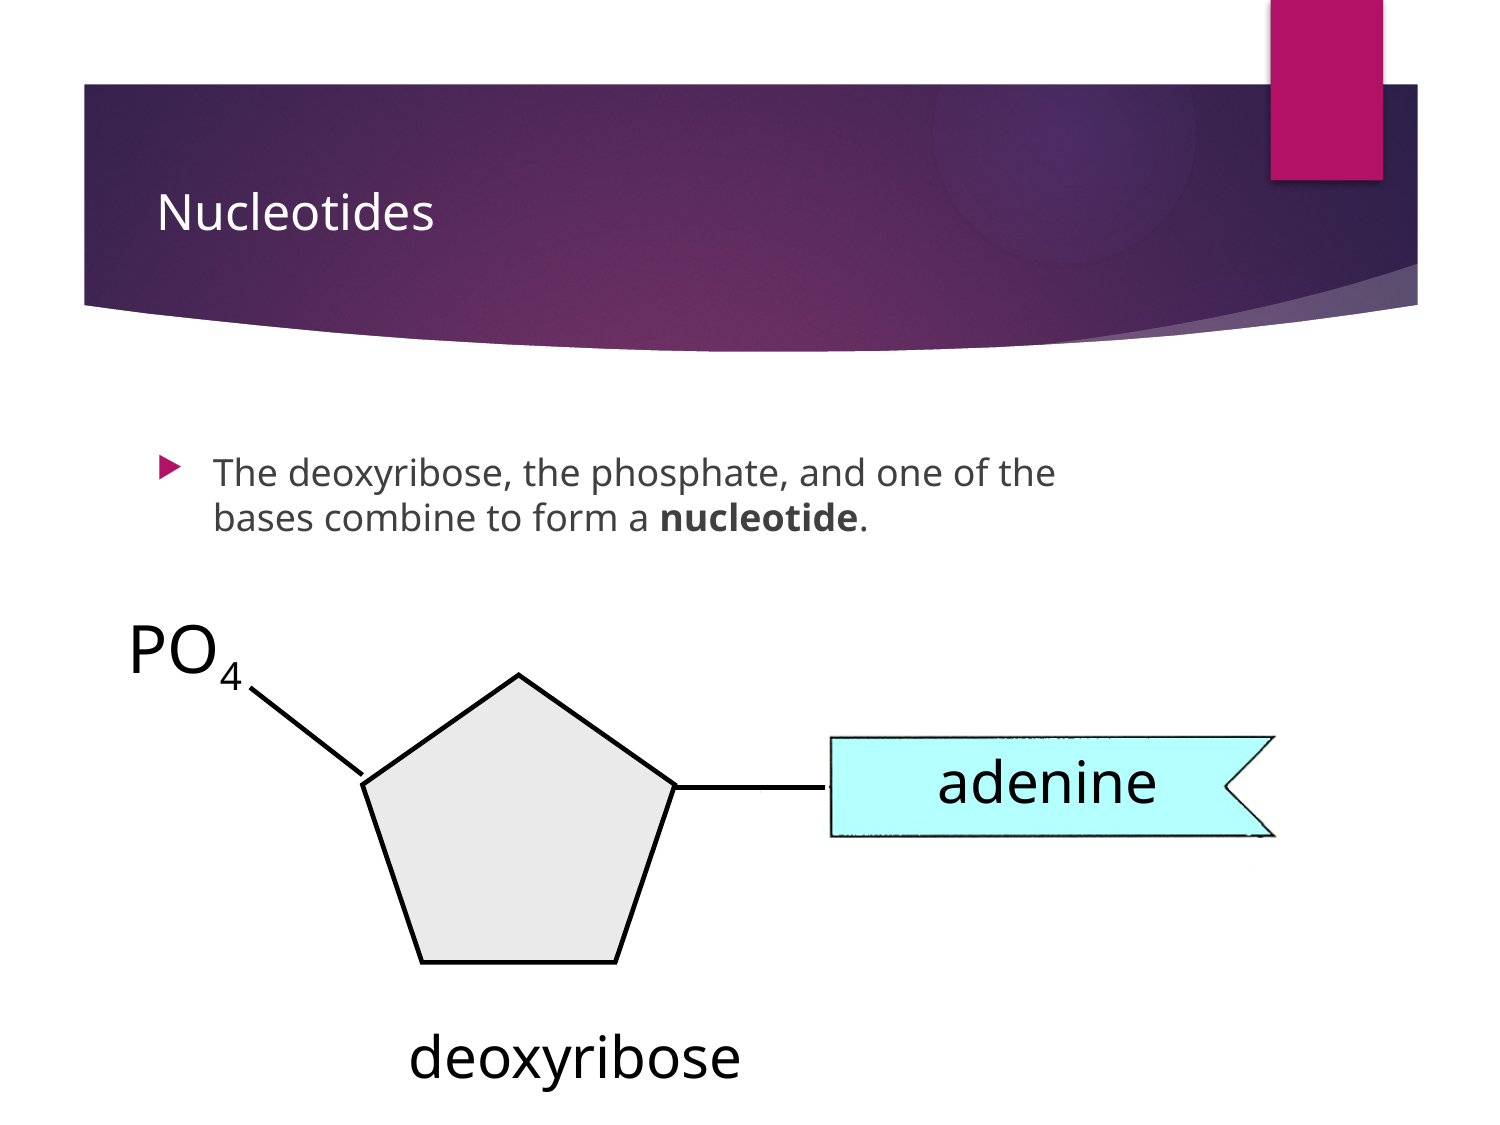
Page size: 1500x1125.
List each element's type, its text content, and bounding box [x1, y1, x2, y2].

list The deoxyribose, the phosphate, and one of the bases combine to form a nucleotide. [141, 441, 1183, 599]
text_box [112, 599, 1185, 1099]
title Nucleotides [141, 152, 1183, 269]
picture [1185, 647, 1337, 892]
